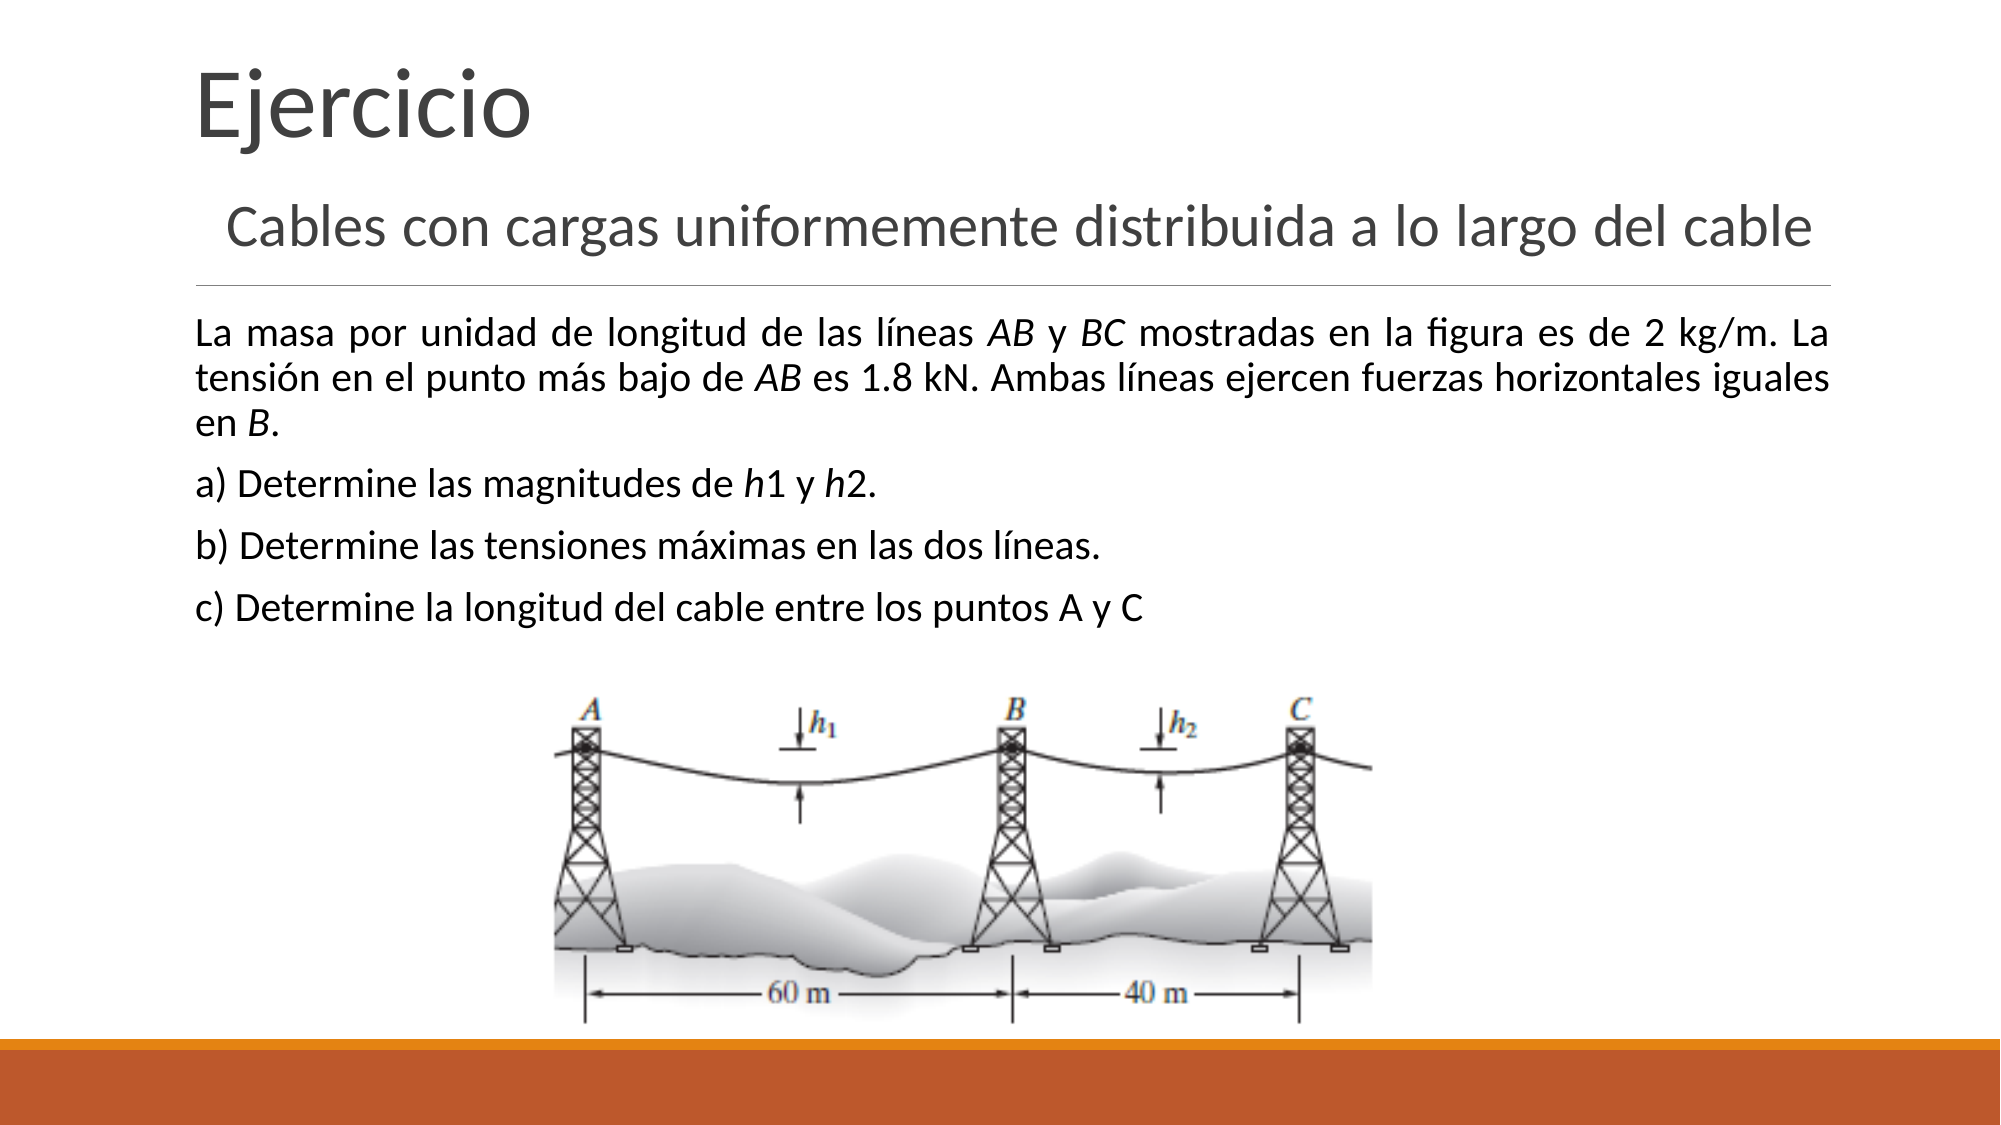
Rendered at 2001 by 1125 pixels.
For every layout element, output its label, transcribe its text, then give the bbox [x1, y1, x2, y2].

list La masa por unidad de longitud de las líneas AB y BC mostradas en la figura es de 2 kg/m. La tensión en el punto más bajo de AB es 1.8 kN. Ambas líneas ejercen fuerzas horizontales iguales en B. a) Determine las magnitudes de h1 y h2. b) Determine las tensiones máximas en las dos líneas. c) Determine la longitud del cable entre los puntos A y C [180, 302, 1830, 963]
text_box Ejercicio Cables con cargas uniformemente distribuida a lo largo del cable [179, 21, 1830, 267]
picture [527, 641, 1469, 1030]
